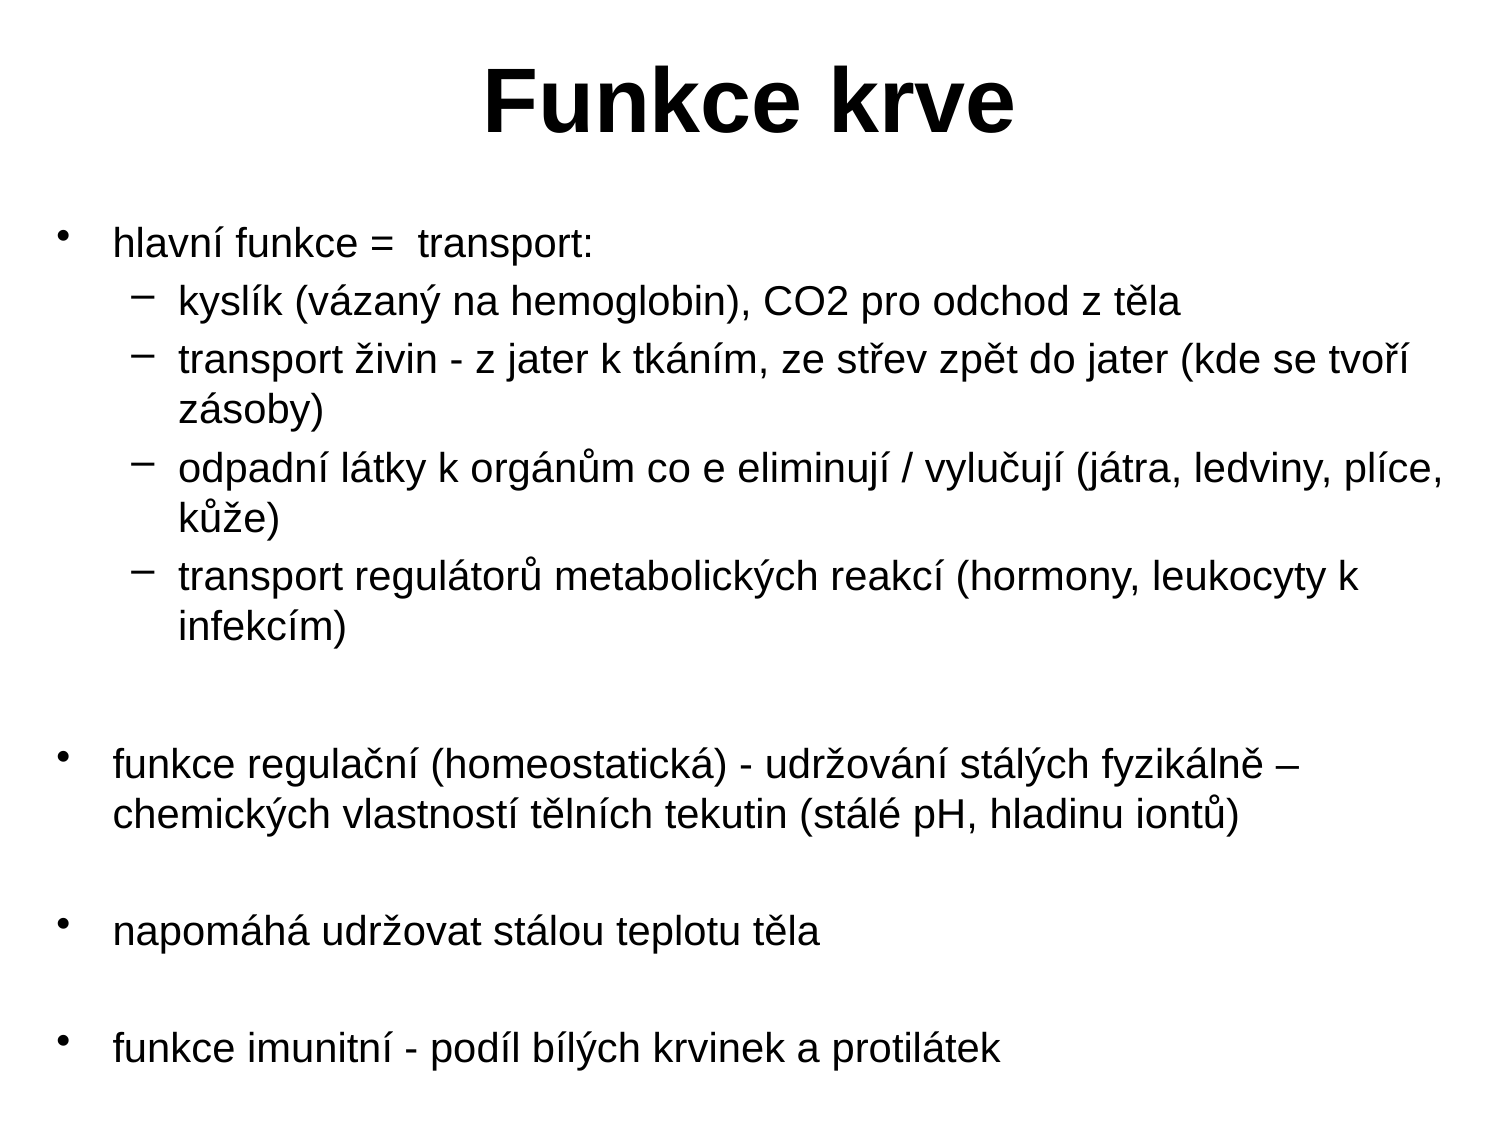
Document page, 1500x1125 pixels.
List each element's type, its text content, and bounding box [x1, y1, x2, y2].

title Funkce krve [159, 42, 1341, 150]
list hlavní funkce = transport: kyslík (vázaný na hemoglobin), CO2 pro odchod z těla transport živin - z jater k tkáním, ze střev zpět do jater (kde se tvoří zásoby) odpadní látky k orgánům co e eliminují / vylučují (játra, ledviny, plíce, kůže) transport regulátorů metabolických reakcí (hormony, leukocyty k infekcím) funkce regulační (homeostatická) - udržování stálých fyzikálně – chemických vlastností tělních tekutin (stálé pH, hladinu iontů) napomáhá udržovat stálou teplotu těla funkce imunitní - podíl bílých krvinek a protilátek [41, 207, 1483, 1083]
